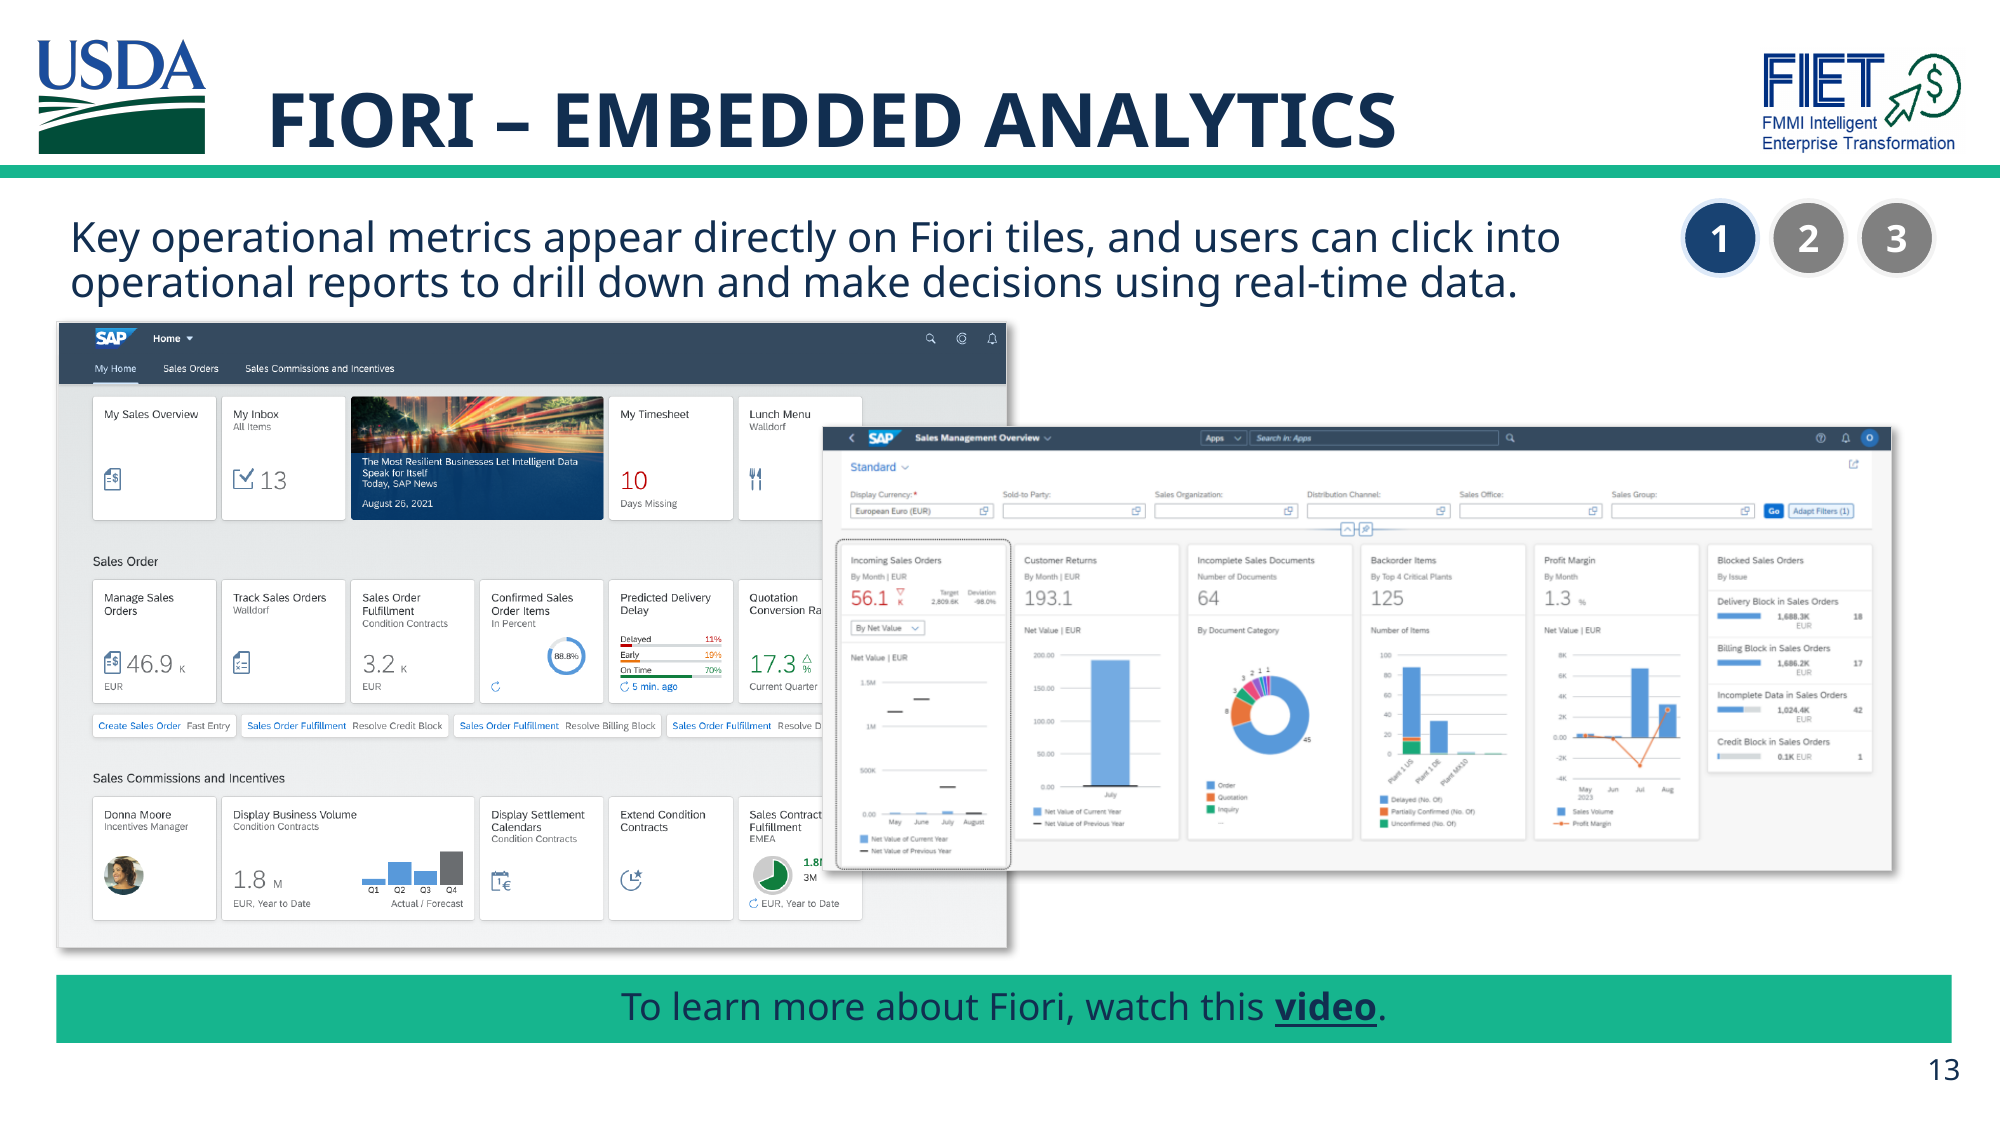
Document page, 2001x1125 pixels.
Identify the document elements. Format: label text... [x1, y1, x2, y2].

text_box Key operational metrics appear directly on Fiori tiles, and users can click into operational reports to drill down and make decisions using real-time data. [55, 208, 1650, 323]
picture [1760, 47, 1966, 154]
picture [37, 39, 206, 154]
text_box To learn more about Fiori, watch this video. [55, 974, 1953, 1044]
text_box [1682, 200, 1935, 276]
picture [56, 321, 1892, 948]
title Fiori – Embedded Analytics [251, 57, 1745, 172]
